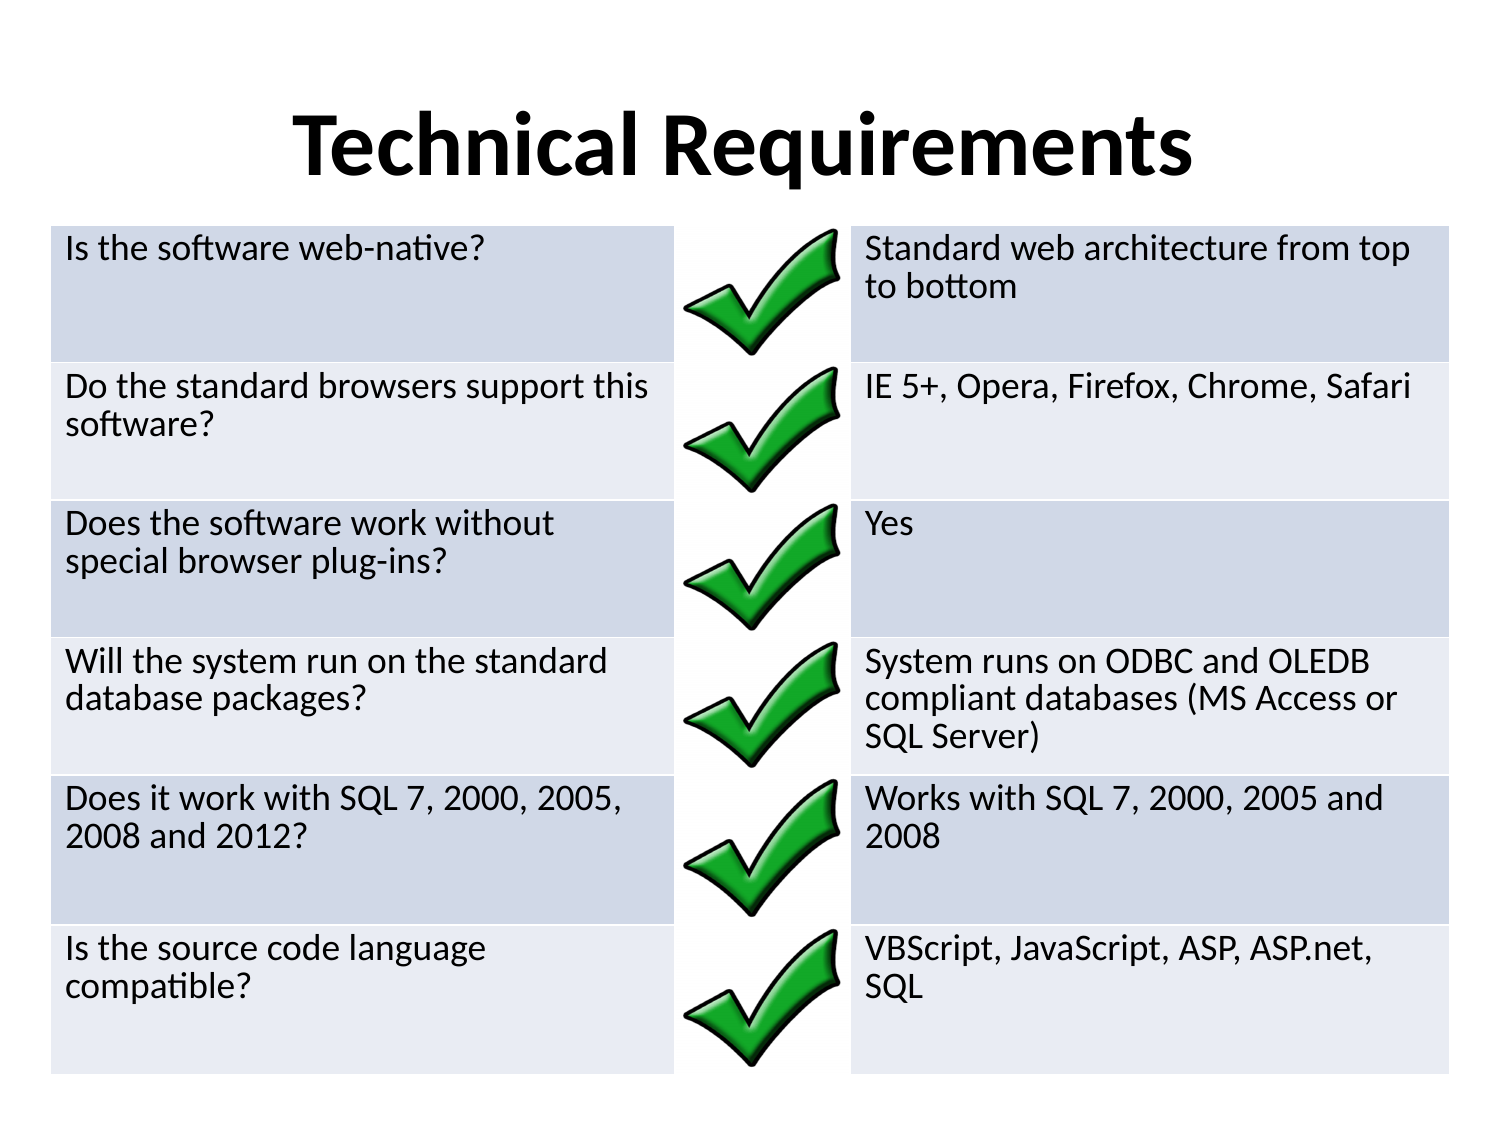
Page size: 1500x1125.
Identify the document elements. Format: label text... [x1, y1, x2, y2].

table_cell Will the system run on the standard database packages? [51, 638, 674, 774]
table_cell System runs on ODBC and OLEDB compliant databases (MS Access or SQL Server) [851, 638, 1449, 774]
table_cell [676, 501, 849, 637]
table_cell IE 5+, Opera, Firefox, Chrome, Safari [851, 363, 1449, 499]
table_cell [676, 363, 849, 499]
table_cell VBScript, JavaScript, ASP, ASP.net, SQL [851, 926, 1449, 1074]
table_cell Works with SQL 7, 2000, 2005 and 2008 [851, 776, 1449, 924]
table_cell [676, 776, 849, 924]
table_header Is the software web-native? [51, 226, 674, 362]
table_header Standard web architecture from top to bottom [851, 226, 1449, 362]
table_cell [676, 926, 849, 1074]
table_cell Do the standard browsers support this software? [51, 363, 674, 499]
table_cell [676, 638, 849, 774]
table_cell Does the software work without special browser plug-ins? [51, 501, 674, 637]
table_header [676, 226, 849, 362]
table_cell Is the source code language compatible? [51, 926, 674, 1074]
title Technical Requirements [62, 45, 1425, 224]
table_cell Does it work with SQL 7, 2000, 2005, 2008 and 2012? [51, 776, 674, 924]
table_cell Yes [851, 501, 1449, 637]
